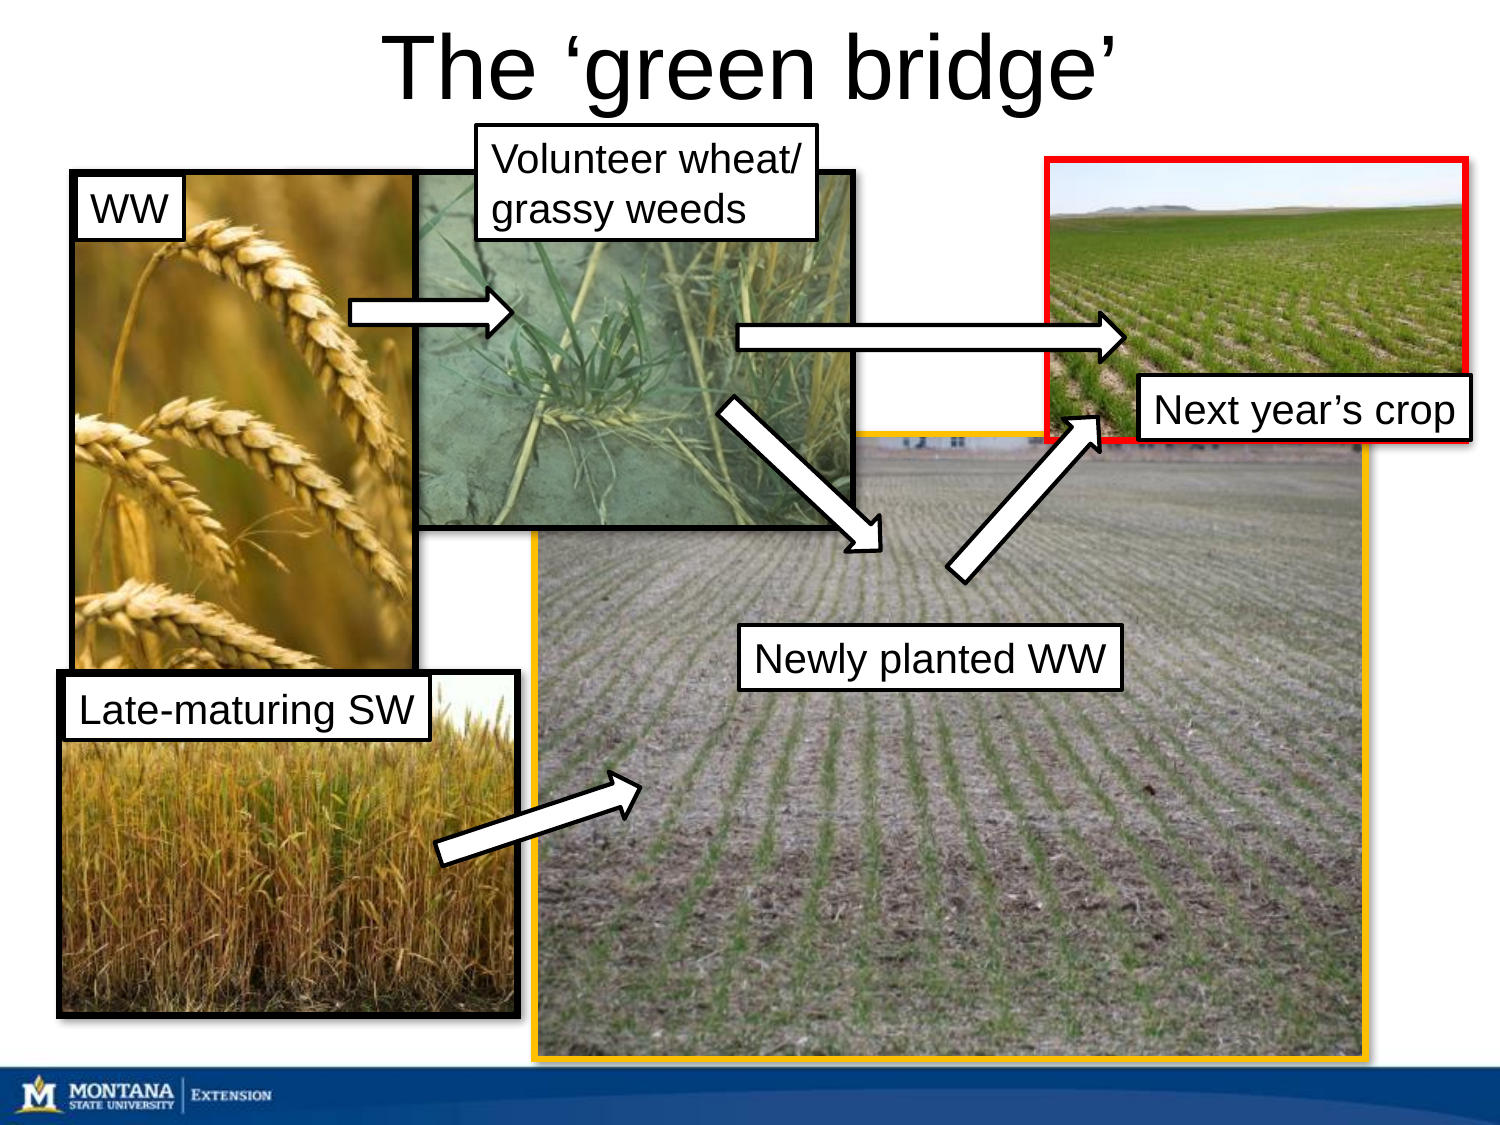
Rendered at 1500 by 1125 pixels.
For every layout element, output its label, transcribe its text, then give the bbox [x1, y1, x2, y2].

picture [0, 0, 1500, 1125]
picture [856, 353, 1044, 431]
picture [62, 162, 1463, 1057]
picture [419, 531, 531, 811]
text_box Volunteer wheat/ grassy weeds [474, 123, 819, 173]
text_box Next year’s crop [1465, 373, 1473, 442]
text_box [519, 807, 532, 843]
text_box [854, 322, 1044, 353]
title The ‘green bridge’ [112, 0, 1388, 126]
